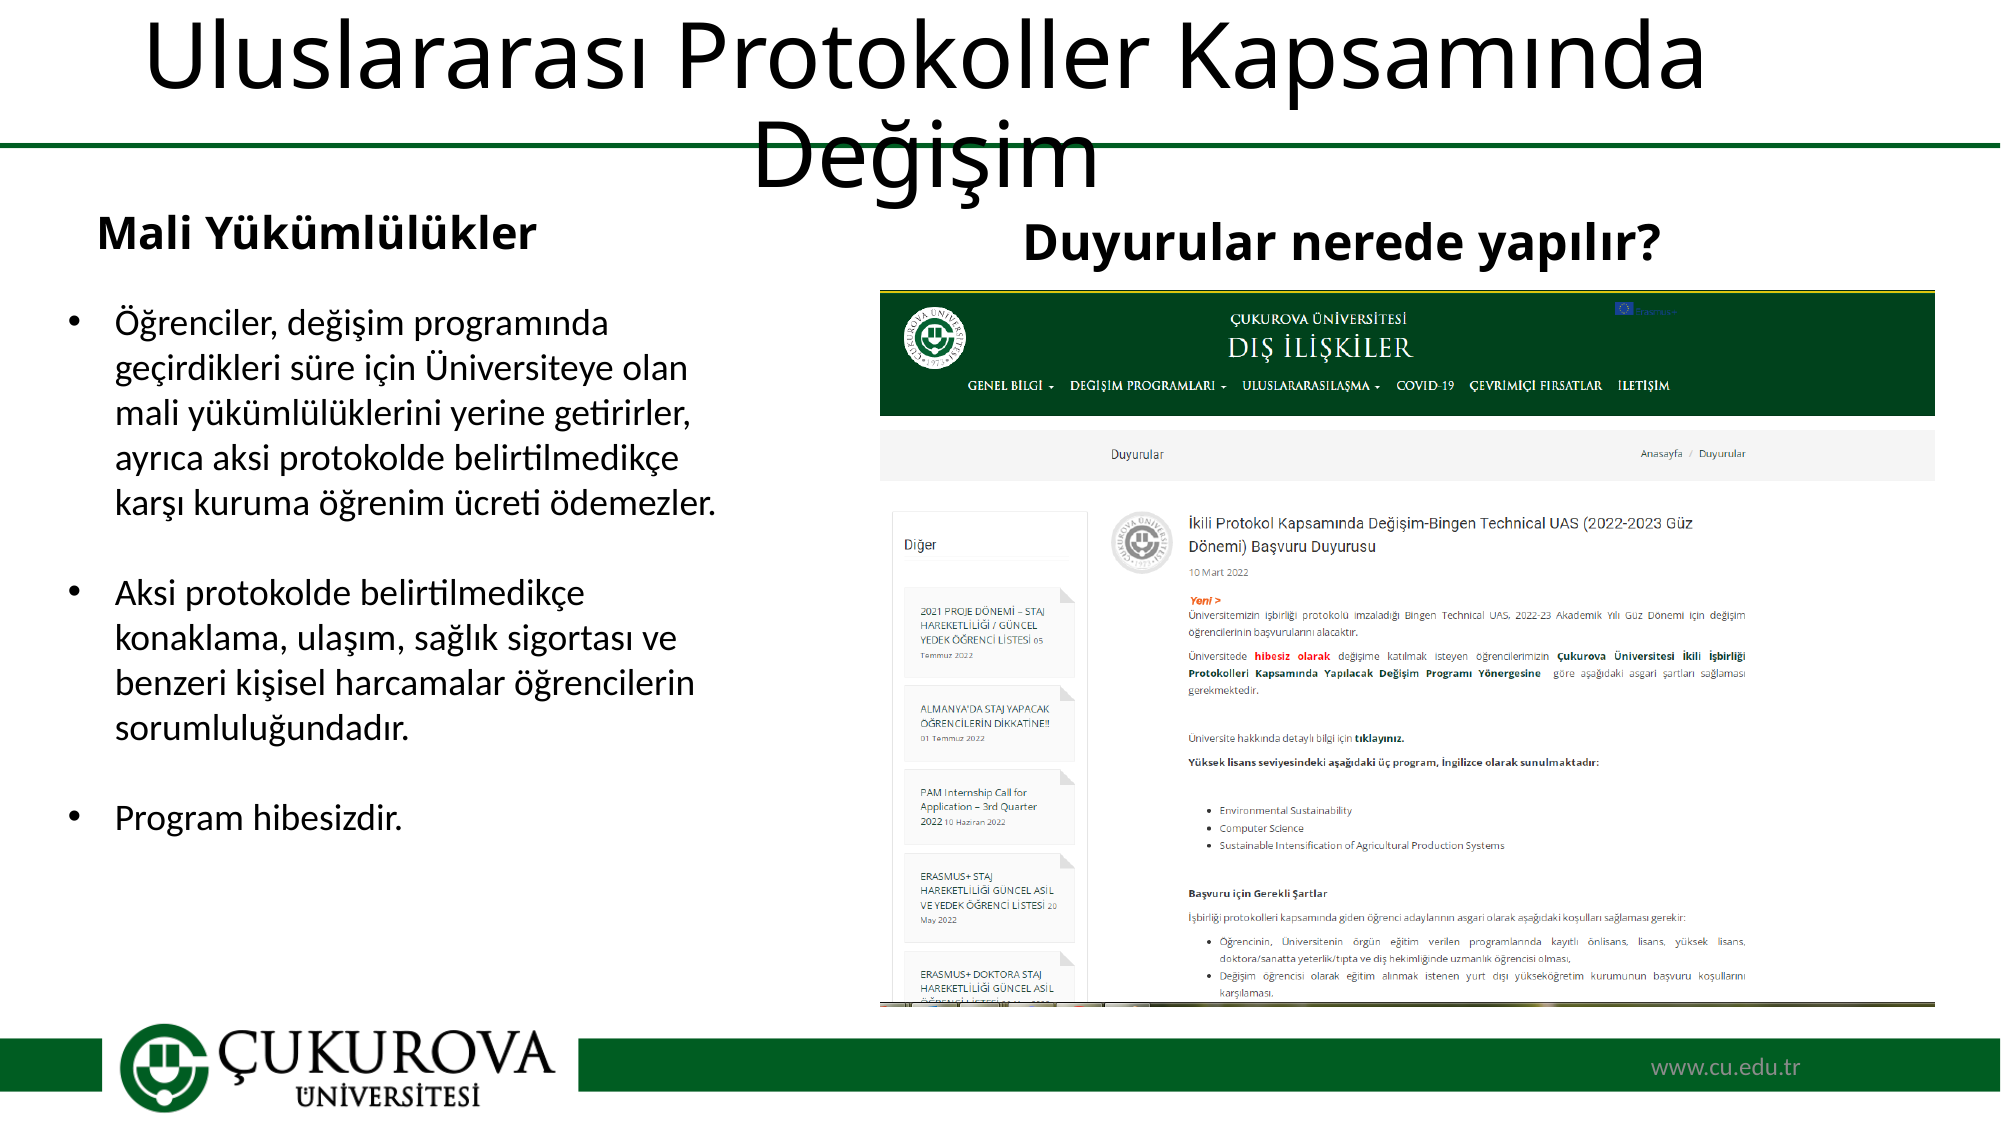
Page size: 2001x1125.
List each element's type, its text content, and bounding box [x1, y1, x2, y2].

picture [0, 0, 2001, 1125]
text_box Uluslararası Protokoller Kapsamında Değişim [64, 0, 1789, 218]
footer www.cu.edu.tr [1388, 1035, 2000, 1096]
text_box Mali Yükümlülükler [81, 218, 557, 291]
title Duyurular nerede yapılır? [1007, 218, 1777, 290]
text_box Öğrenciler, değişim programında geçirdikleri süre için Üniversiteye olan mali yükümlülüklerini yerine getirirler, ayrıca aksi protokolde belirtilmedikçe karşı kuruma öğrenim ücreti ödemezler. Aksi protokolde belirtilmedikçe konaklama, ulaşım, sağlık sigortası ve benzeri kişisel harcamalar öğrencilerin sorumluluğundadır. Program hibesizdir. [53, 290, 763, 846]
